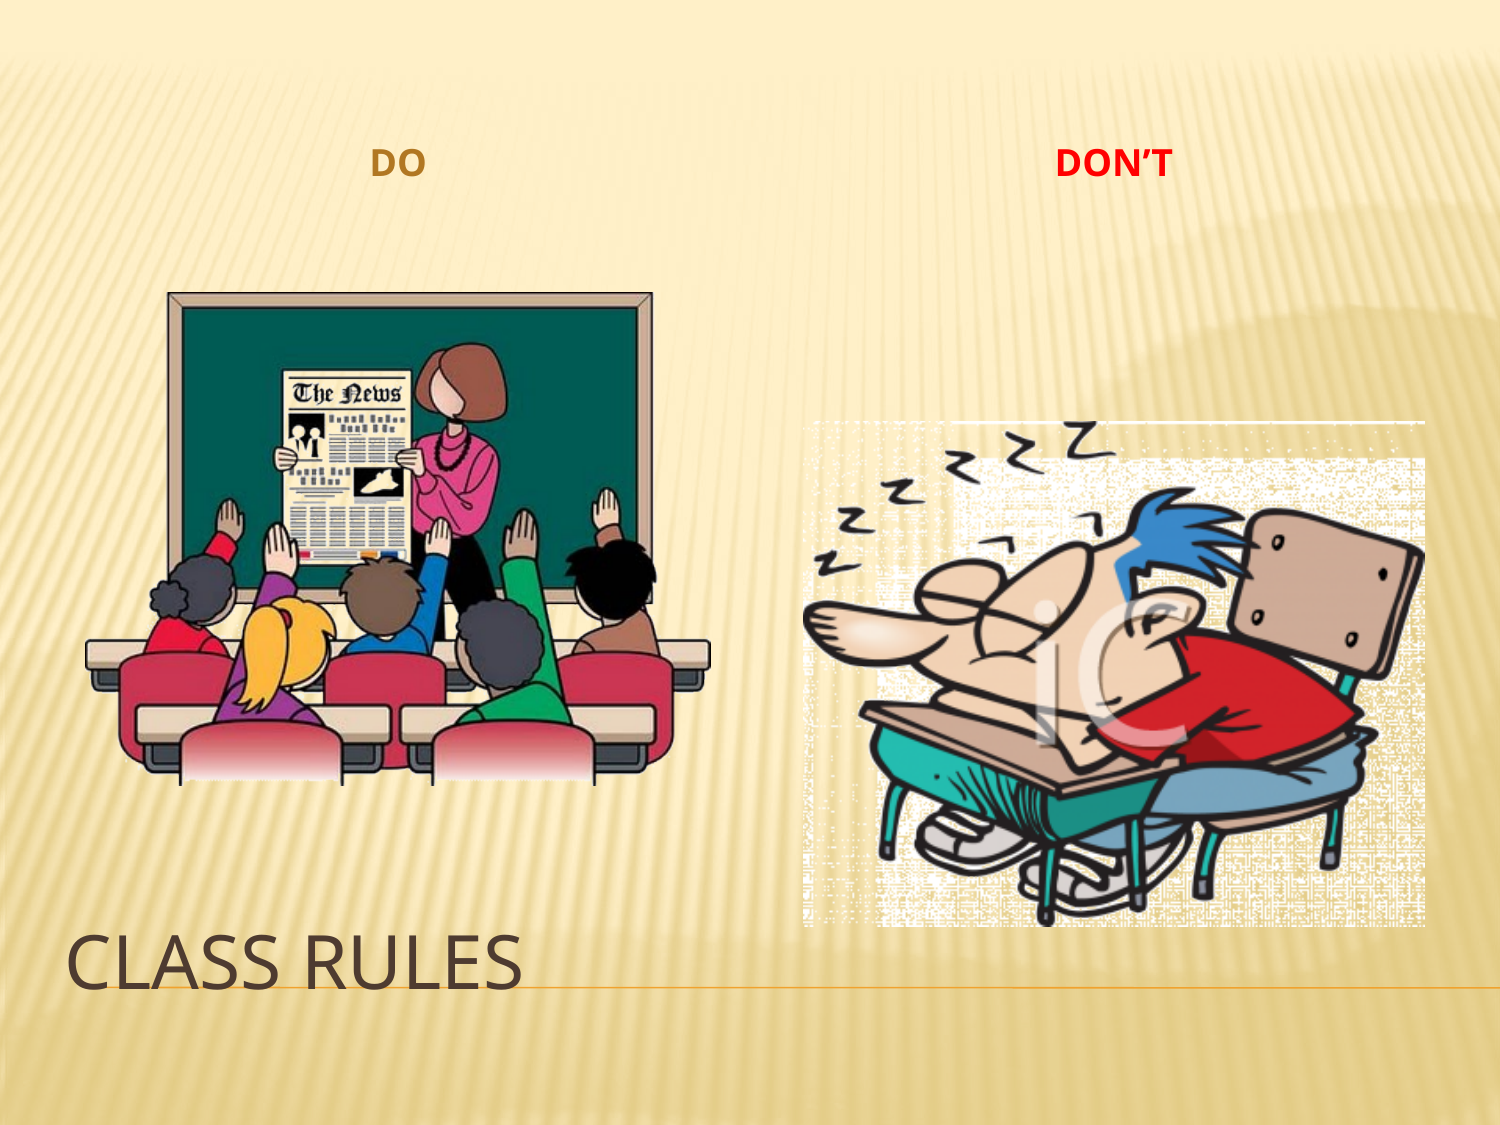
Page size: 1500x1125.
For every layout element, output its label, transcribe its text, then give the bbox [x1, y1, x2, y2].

title Class Rules [50, 887, 1463, 1033]
list DON’T [761, 109, 1467, 215]
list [802, 421, 1426, 927]
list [85, 291, 711, 787]
list DO [46, 109, 750, 215]
